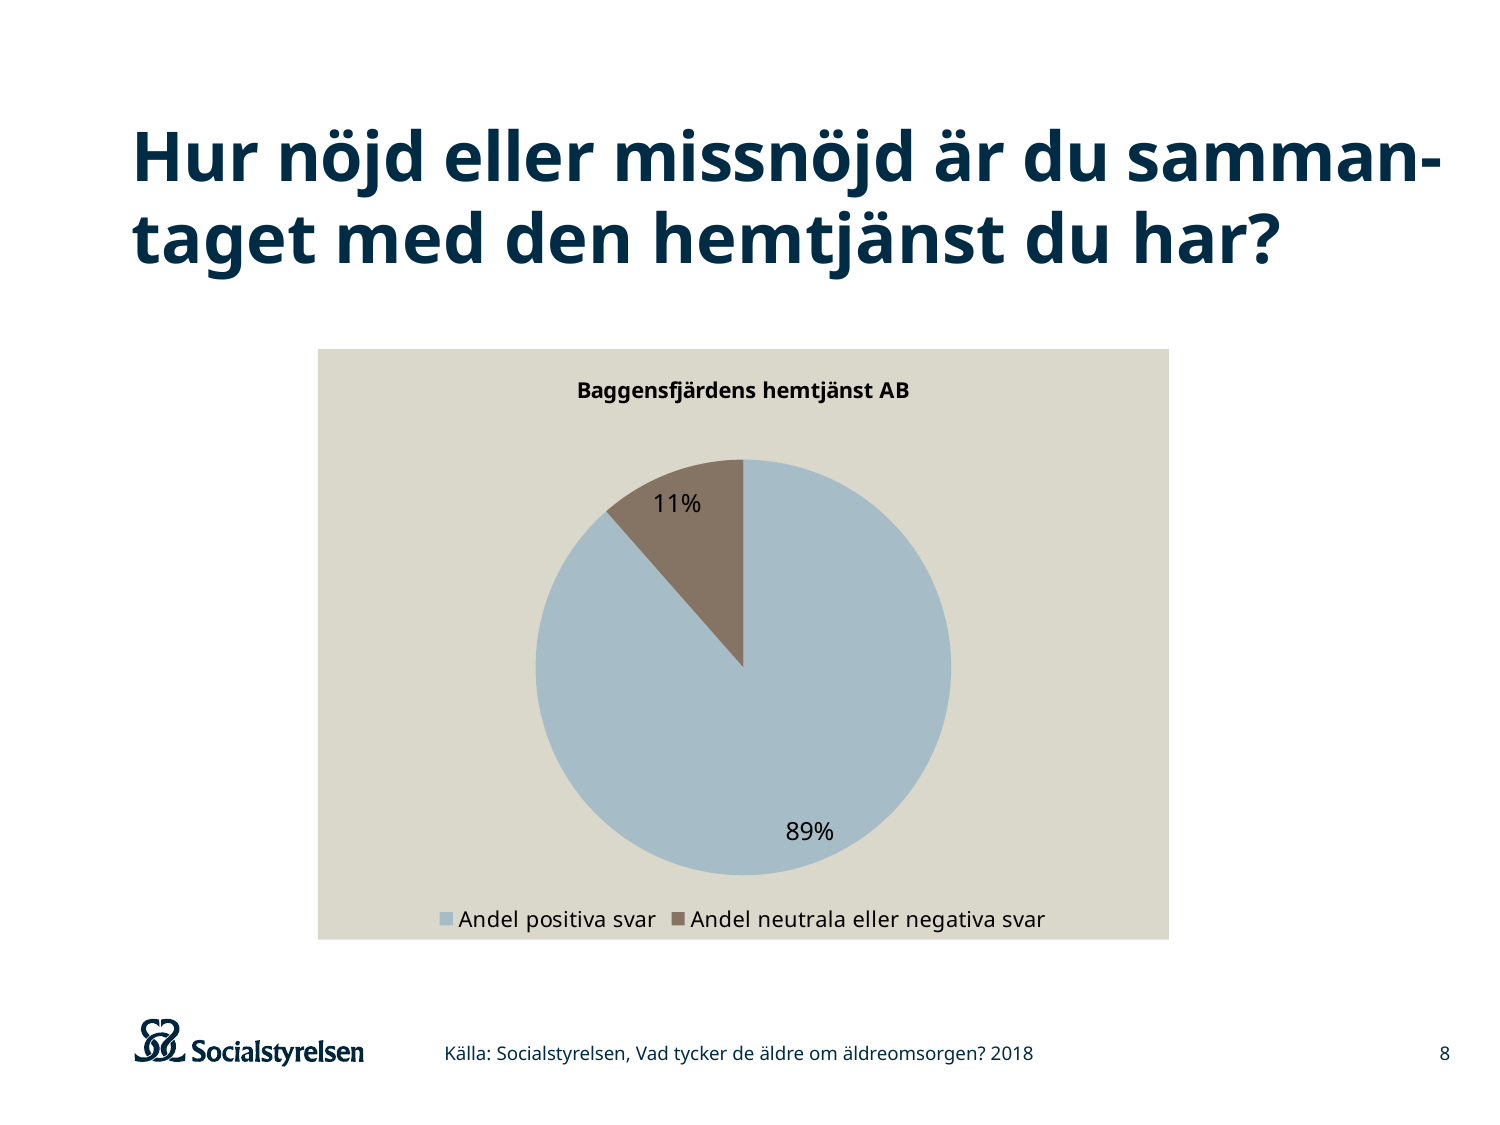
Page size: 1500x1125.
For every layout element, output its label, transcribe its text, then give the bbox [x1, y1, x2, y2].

slide_number 8 [1379, 1032, 1451, 1077]
footer Källa: Socialstyrelsen, Vad tycker de äldre om äldreomsorgen? 2018 [444, 1032, 1110, 1077]
title Hur nöjd eller missnöjd är du samman-taget med den hemtjänst du har? [131, 112, 1474, 326]
chart [317, 348, 1170, 940]
